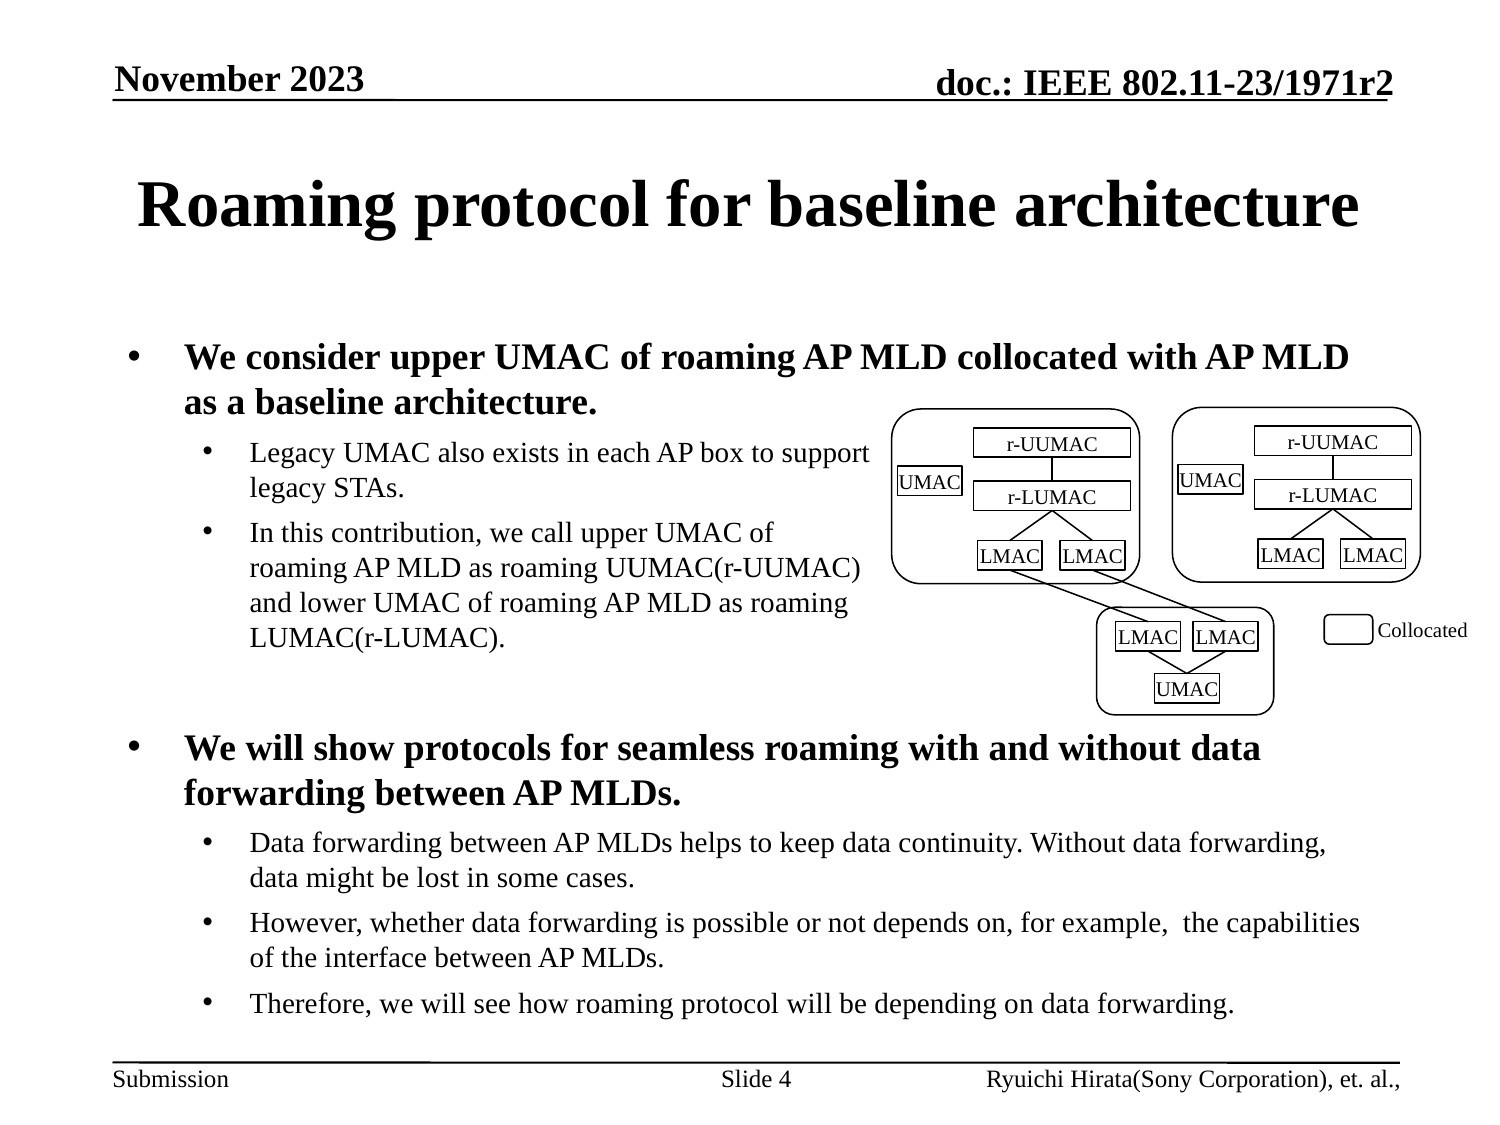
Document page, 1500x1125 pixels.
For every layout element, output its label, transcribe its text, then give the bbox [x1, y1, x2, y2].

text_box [1290, 508, 1331, 540]
text_box UMAC [895, 464, 964, 498]
footer Ryuichi Hirata(Sony Corporation), et. al., [878, 1061, 1402, 1093]
text_box UMAC [1176, 463, 1245, 496]
text_box Collocated [1362, 609, 1483, 649]
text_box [1257, 538, 1406, 569]
list We consider upper UMAC of roaming AP MLD collocated with AP MLD as a baseline architecture. Legacy UMAC also exists in each AP box to support legacy STAs. In this contribution, we call upper UMAC of roaming AP MLD as roaming UUMAC(r-UUMAC) and lower UMAC of roaming AP MLD as roaming LUMAC(r-LUMAC). We will show protocols for seamless roaming with and without data forwarding between AP MLDs. Data forwarding between AP MLDs helps to keep data continuity. Without data forwarding, data might be lost in some cases. However, whether data forwarding is possible or not depends on, for example, the capabilities of the interface between AP MLDs. Therefore, we will see how roaming protocol will be depending on data forwarding. [112, 324, 1388, 1036]
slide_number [114, 54, 423, 100]
text_box [889, 406, 1142, 586]
slide_number Slide 4 [712, 1061, 800, 1123]
text_box r-LUMAC [1252, 477, 1413, 511]
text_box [1115, 621, 1259, 704]
title Roaming protocol for baseline architecture [112, 112, 1388, 288]
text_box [1009, 510, 1049, 541]
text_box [1009, 579, 1087, 622]
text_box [1092, 569, 1226, 622]
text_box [1332, 508, 1374, 540]
text_box [1170, 405, 1423, 585]
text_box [1051, 510, 1093, 541]
text_box r-LUMAC [972, 479, 1133, 513]
text_box [1094, 605, 1276, 717]
text_box [1322, 612, 1362, 647]
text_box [977, 540, 1126, 571]
